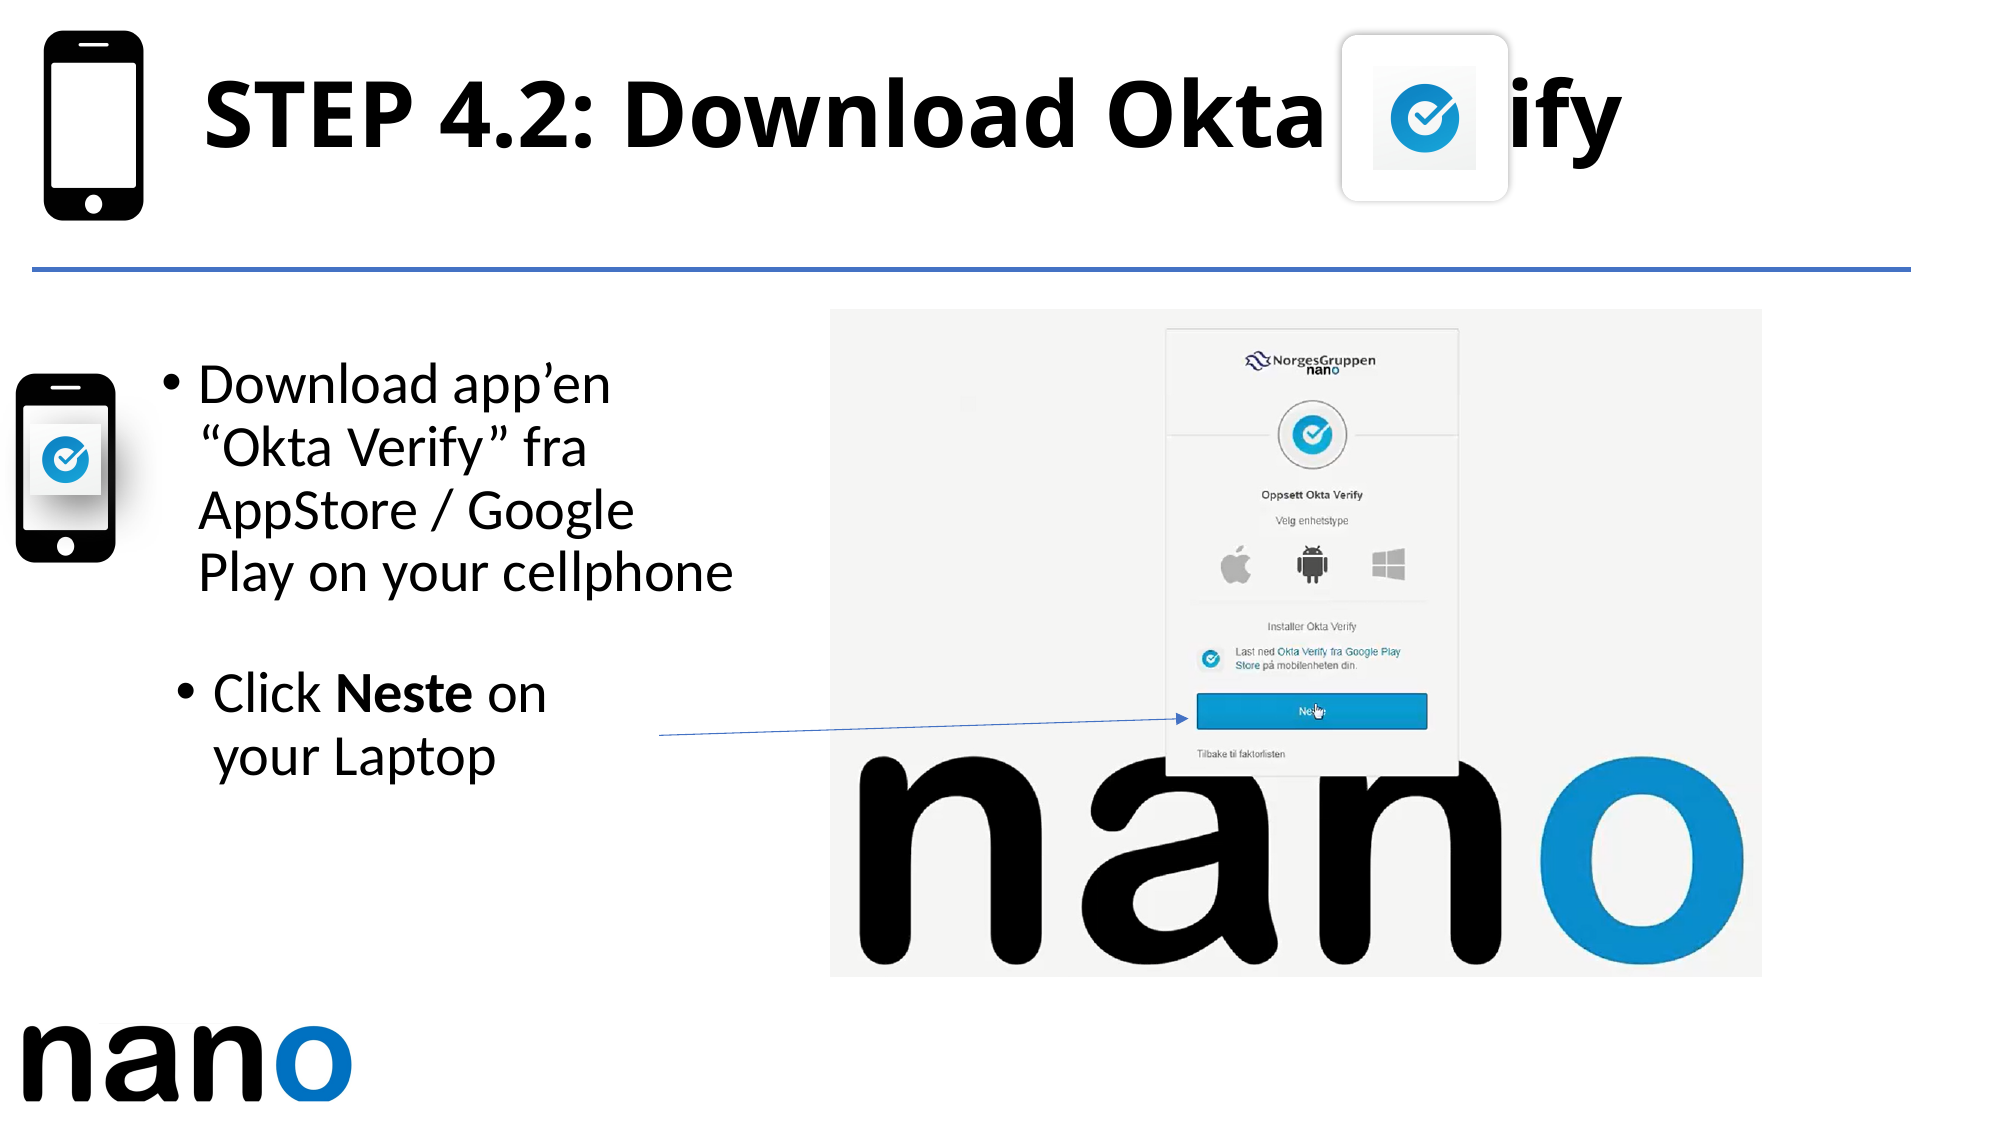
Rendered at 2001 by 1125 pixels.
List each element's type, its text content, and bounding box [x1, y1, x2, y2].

picture [14, 1023, 362, 1107]
picture [830, 309, 1762, 977]
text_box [659, 718, 1189, 736]
title STEP 4.2: Download Okta Verify [188, 9, 1914, 227]
text_box Click Neste on your Laptop [160, 655, 645, 873]
picture [0, 363, 161, 573]
picture [1373, 66, 1477, 170]
picture [0, 20, 189, 231]
list Download app’en “Okta Verify” fra AppStore / Google Play on your cellphone [146, 345, 751, 663]
